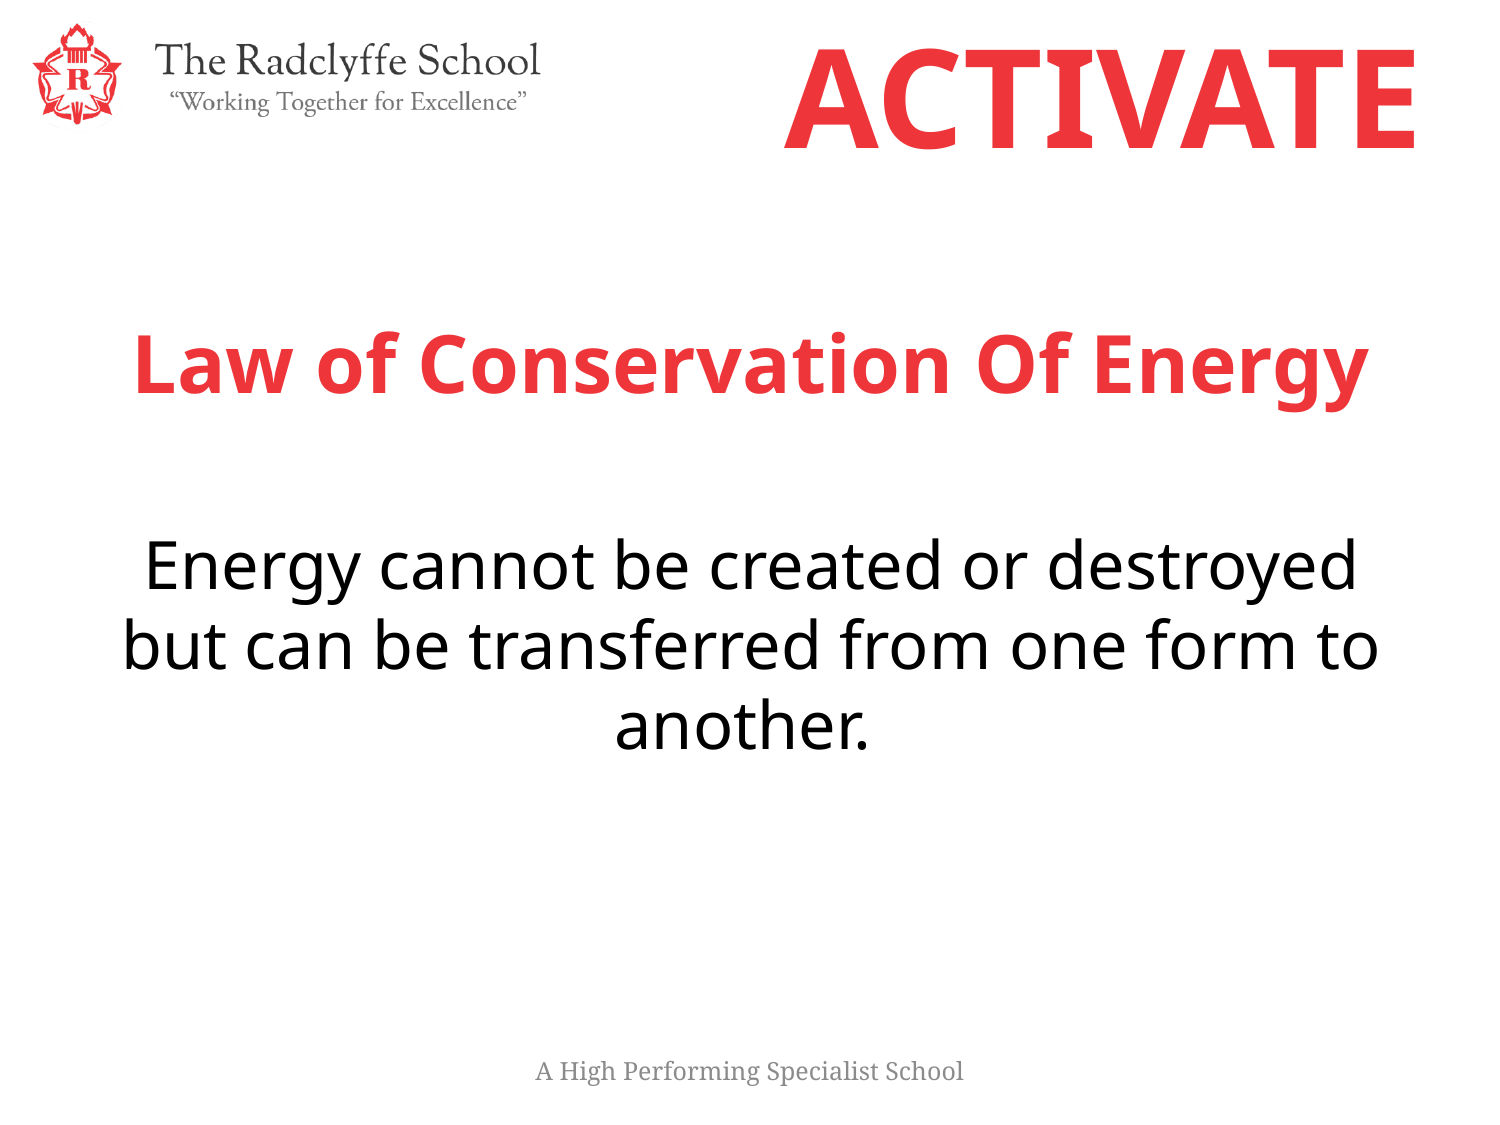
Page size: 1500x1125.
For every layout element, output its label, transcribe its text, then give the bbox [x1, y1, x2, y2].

footer A High Performing Specialist School [512, 1042, 988, 1103]
list Energy cannot be created or destroyed but can be transferred from one form to another. [76, 515, 1427, 823]
picture [0, 0, 590, 169]
text_box ACTIVATE [700, 0, 1500, 188]
title Law of Conservation Of Energy [76, 267, 1427, 455]
